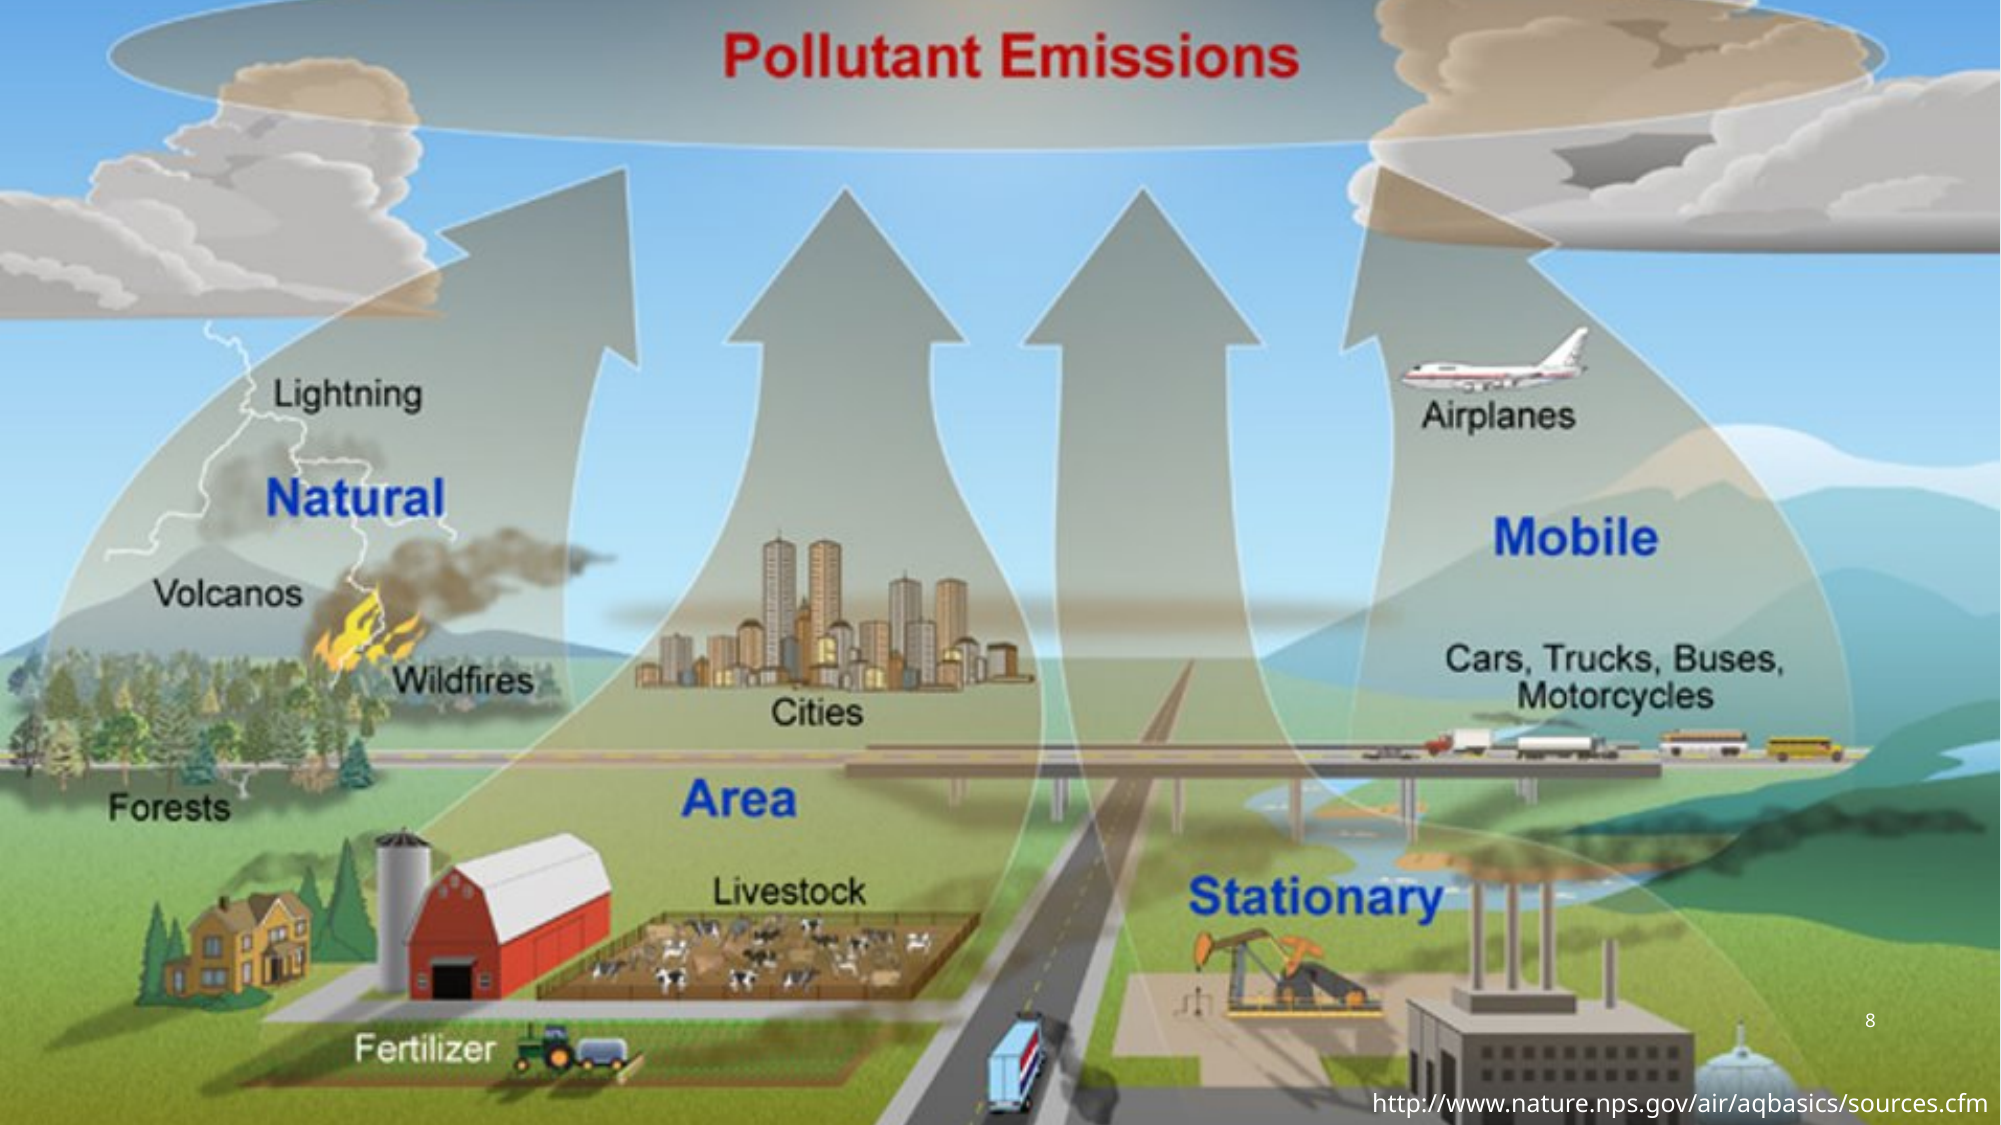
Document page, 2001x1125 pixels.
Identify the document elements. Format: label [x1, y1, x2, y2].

list [0, 0, 2000, 1125]
